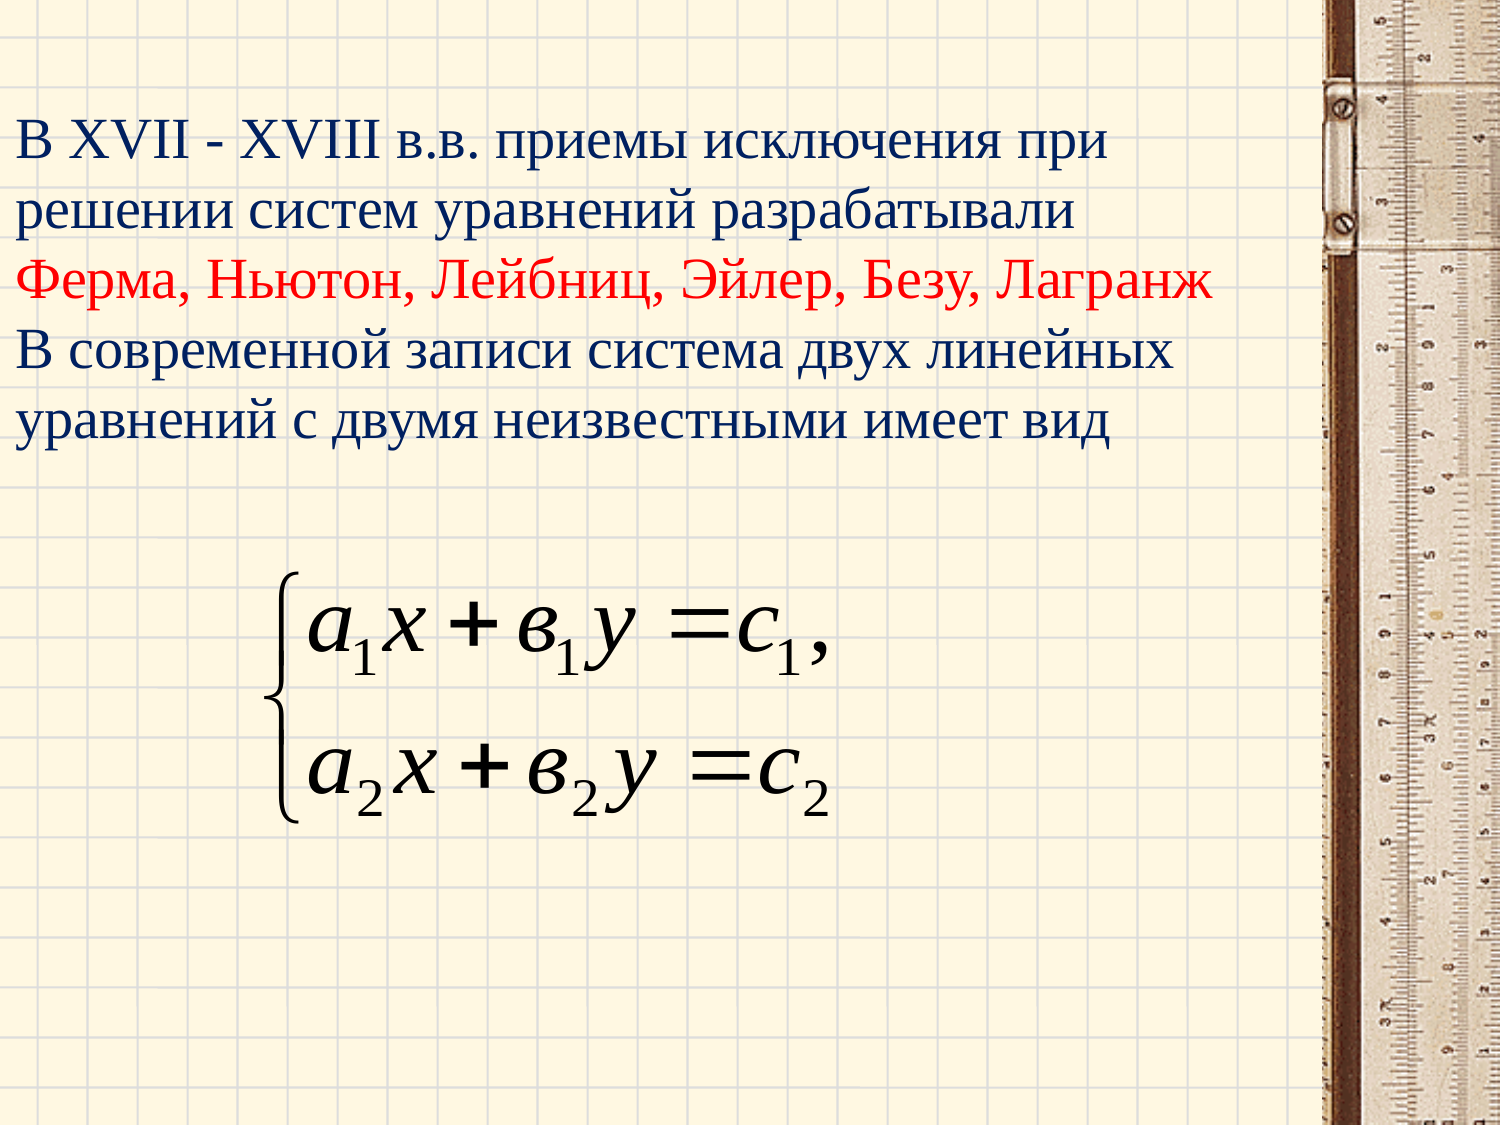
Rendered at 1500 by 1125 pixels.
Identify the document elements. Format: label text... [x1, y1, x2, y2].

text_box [241, 550, 857, 847]
title В XVII - XVIII в.в. приемы исключения при решении систем уравнений разрабатывали Ферма, Ньютон, Лейбниц, Эйлер, Безу, Лагранж В современной записи система двух линейных уравнений с двумя неизвестными имеет вид [0, 0, 1276, 552]
picture [1322, 0, 1500, 1125]
